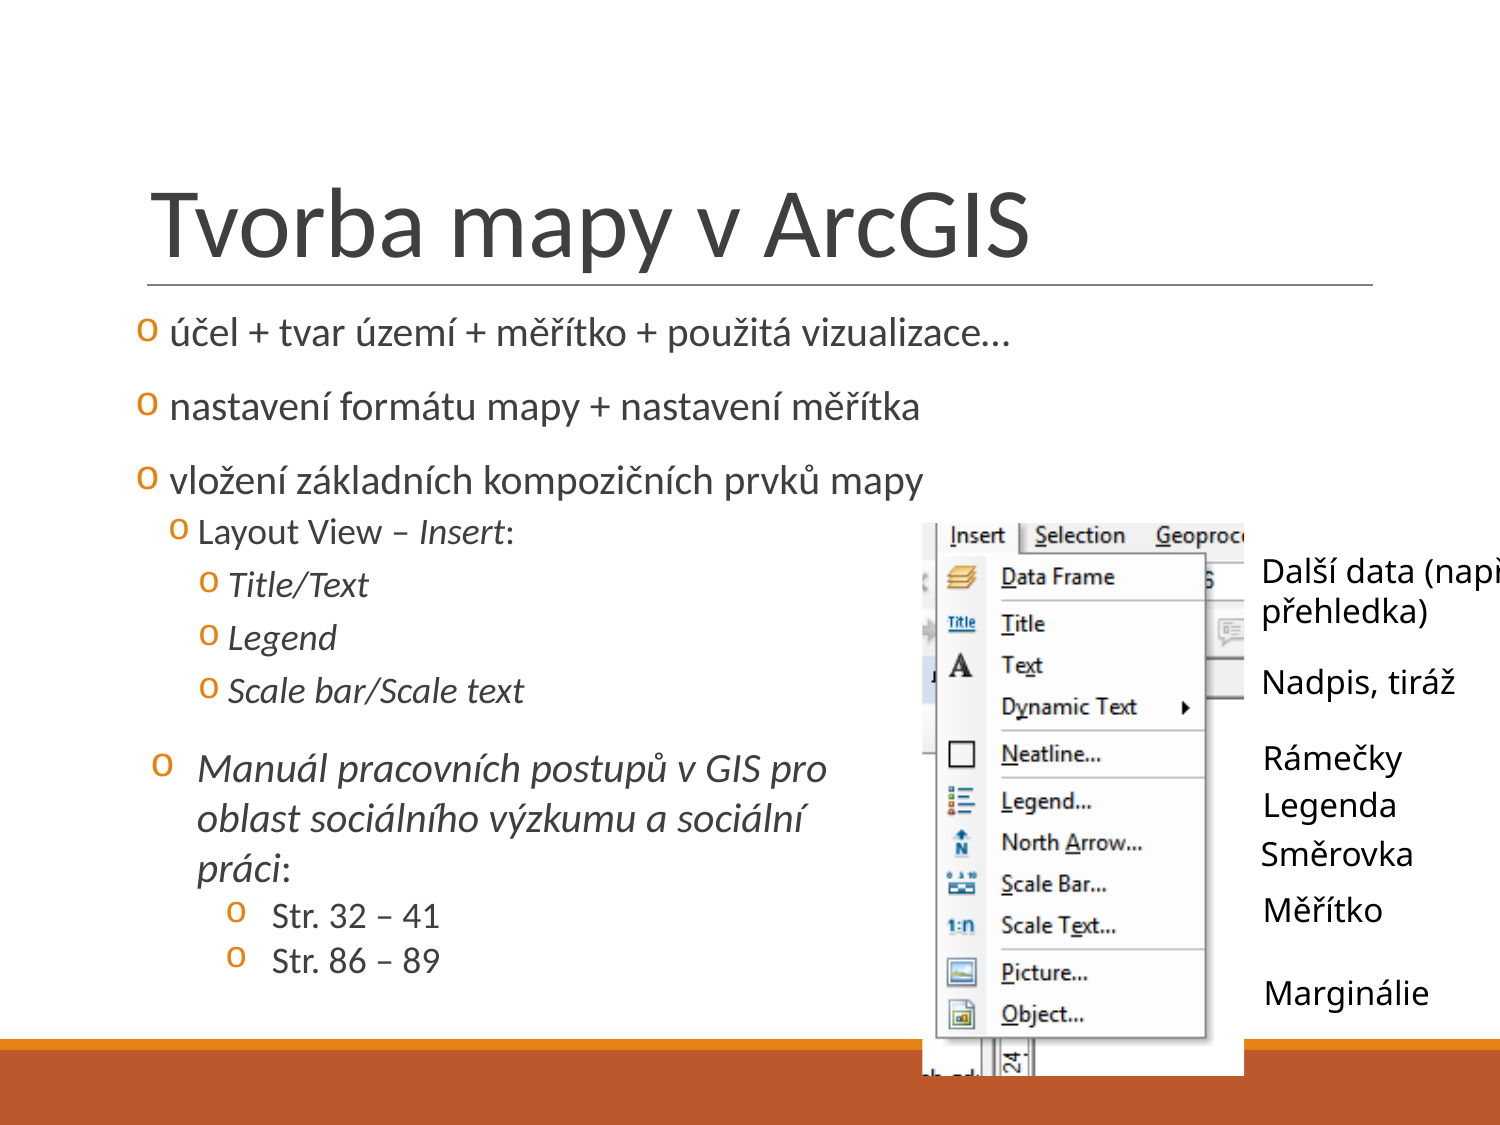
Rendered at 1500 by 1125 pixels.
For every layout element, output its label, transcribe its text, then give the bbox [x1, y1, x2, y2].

title Tvorba mapy v ArcGIS [135, 47, 1373, 285]
text_box Nadpis, tiráž [1250, 661, 1500, 701]
text_box Legenda [1250, 784, 1500, 824]
text_box Marginálie [1250, 972, 1500, 1012]
picture [922, 523, 1245, 1076]
text_box Další data (např. přehledka) [1250, 542, 1500, 638]
text_box Směrovka [1250, 833, 1500, 873]
list účel + tvar území + měřítko + použitá vizualizace… nastavení formátu mapy + nastavení měřítka vložení základních kompozičních prvků mapy Layout View – Insert: Title/Text Legend Scale bar/Scale text [135, 302, 1117, 993]
text_box Manuál pracovních postupů v GIS pro oblast sociálního výzkumu a sociální práci: Str. 32 – 41 Str. 86 – 89 [135, 732, 870, 1036]
text_box Měřítko [1250, 889, 1500, 929]
text_box Rámečky [1250, 737, 1500, 777]
